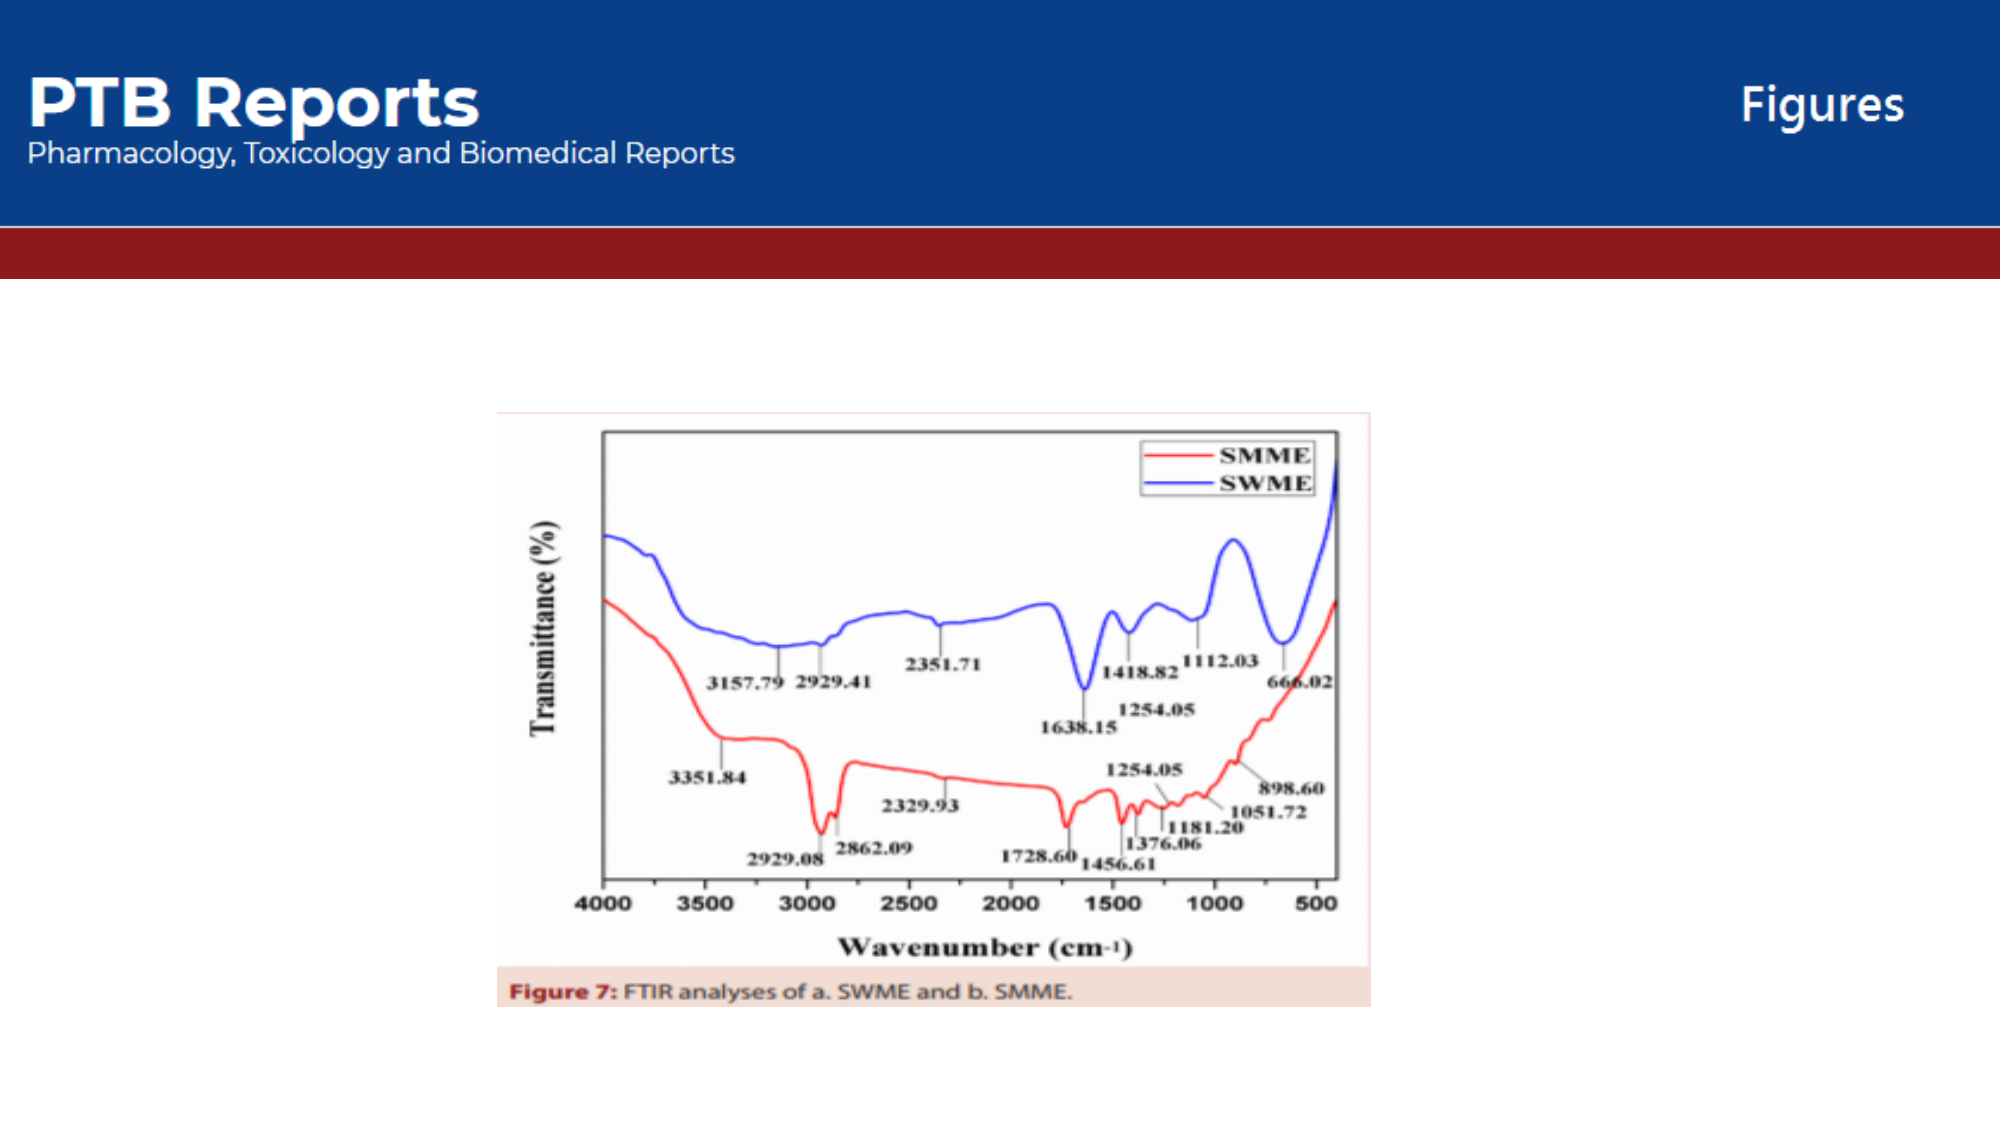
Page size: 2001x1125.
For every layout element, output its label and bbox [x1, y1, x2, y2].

picture [0, 0, 2000, 279]
list [497, 412, 1371, 1007]
